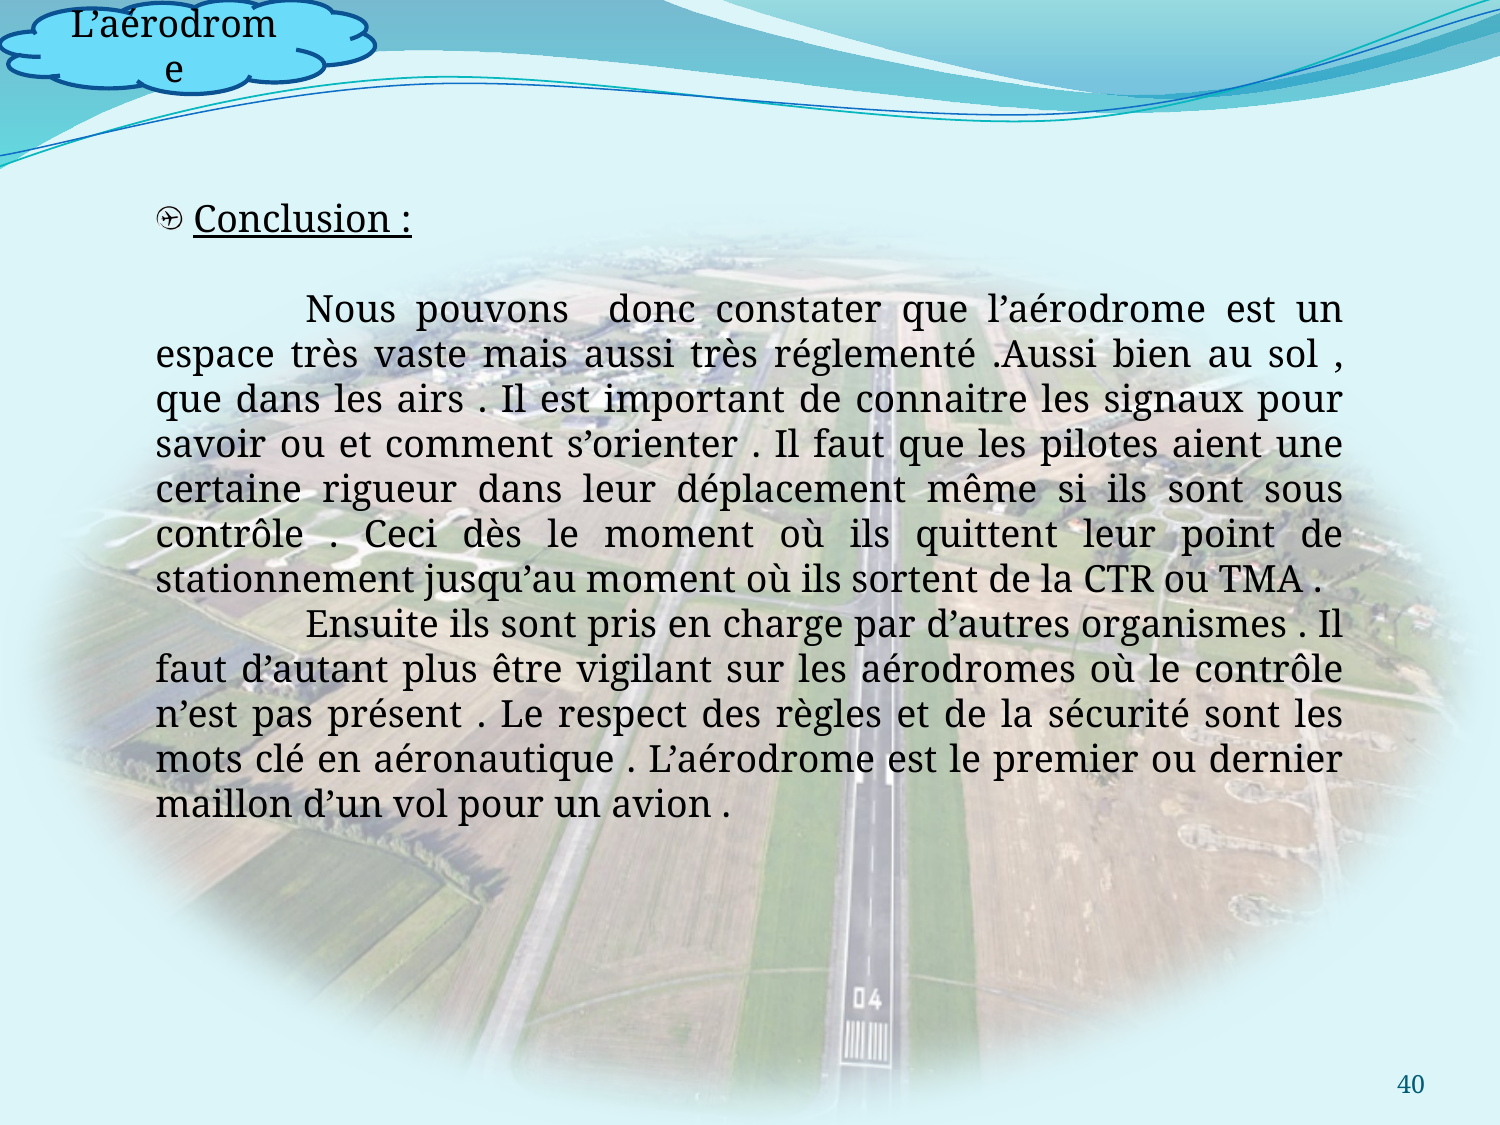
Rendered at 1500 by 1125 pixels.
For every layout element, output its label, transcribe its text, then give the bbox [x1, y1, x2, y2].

slide_number 40 [1299, 1042, 1425, 1103]
text_box Conclusion : Nous pouvons donc constater que l’aérodrome est un espace très vaste mais aussi très réglementé .Aussi bien au sol , que dans les airs . Il est important de connaitre les signaux pour savoir ou et comment s’orienter . Il faut que les pilotes aient une certaine rigueur dans leur déplacement même si ils sont sous contrôle . Ceci dès le moment où ils quittent leur point de stationnement jusqu’au moment où ils sortent de la CTR ou TMA . Ensuite ils sont pris en charge par d’autres organismes . Il faut d’autant plus être vigilant sur les aérodromes où le contrôle n’est pas présent . Le respect des règles et de la sécurité sont les mots clé en aéronautique . L’aérodrome est le premier ou dernier maillon d’un vol pour un avion . [140, 187, 1360, 833]
picture [155, 204, 184, 231]
